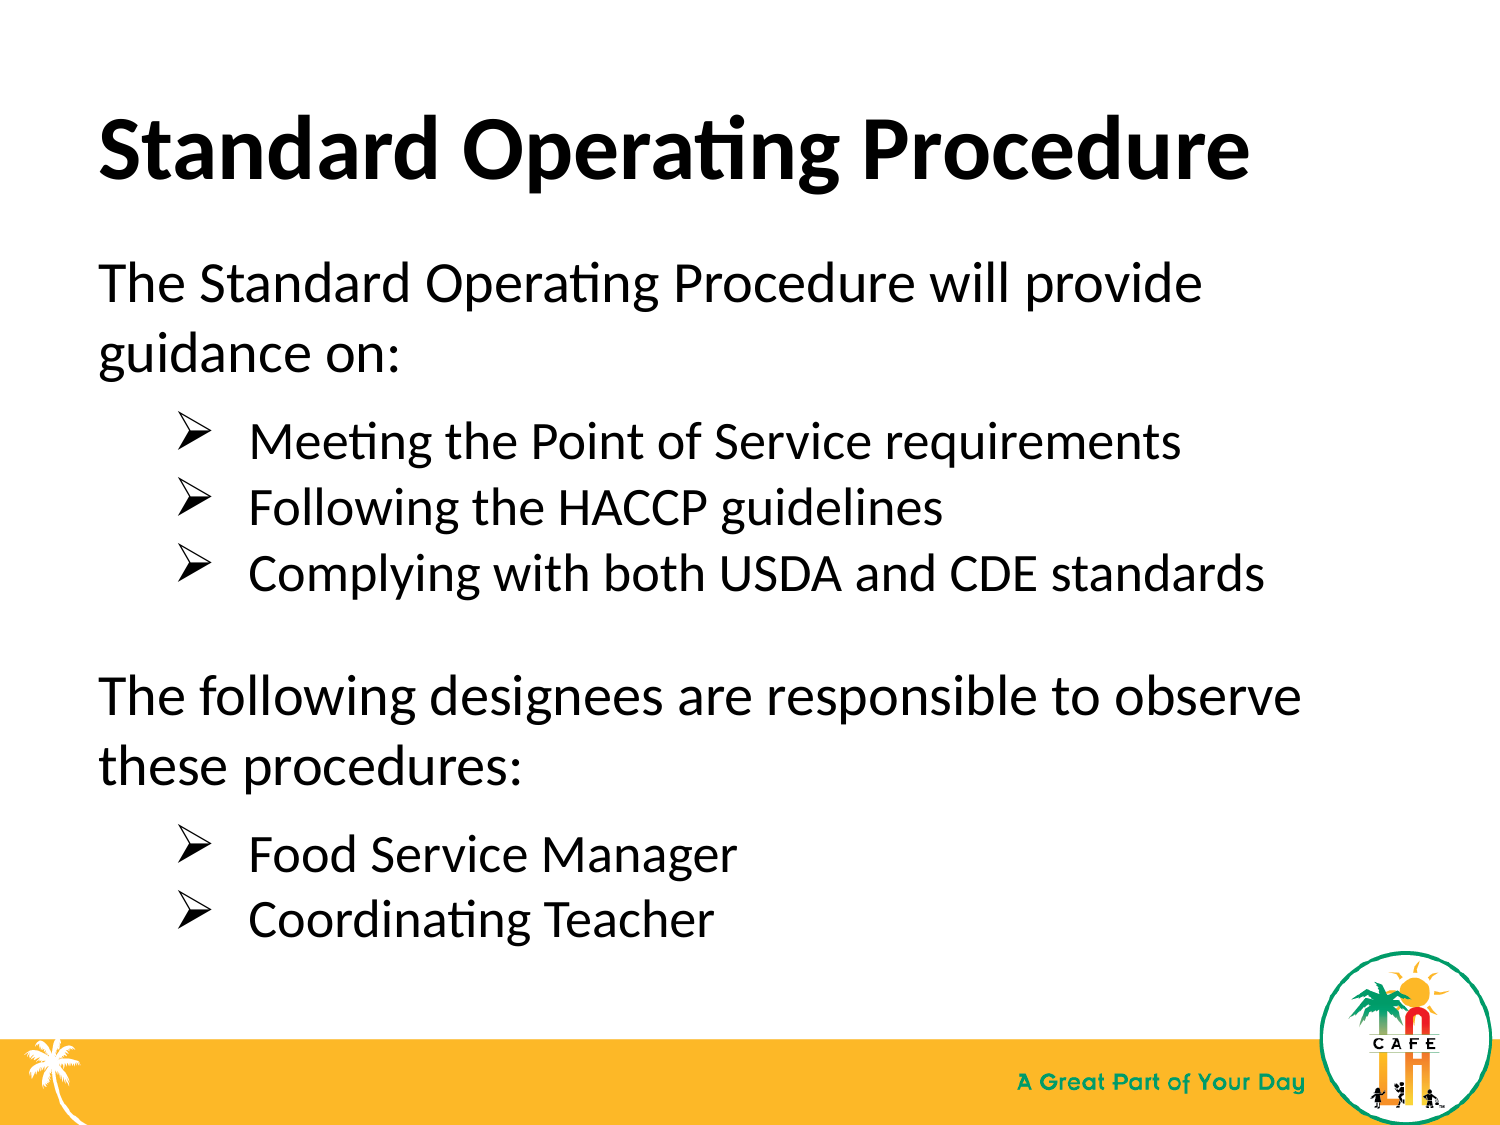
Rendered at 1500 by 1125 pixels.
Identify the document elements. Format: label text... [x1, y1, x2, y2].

title Standard Operating Procedure [83, 49, 1434, 237]
list The Standard Operating Procedure will provide guidance on: Meeting the Point of Service requirements Following the HACCP guidelines Complying with both USDA and CDE standards The following designees are responsible to observe these procedures: Food Service Manager Coordinating Teacher [83, 236, 1375, 980]
picture [0, 951, 1500, 1125]
